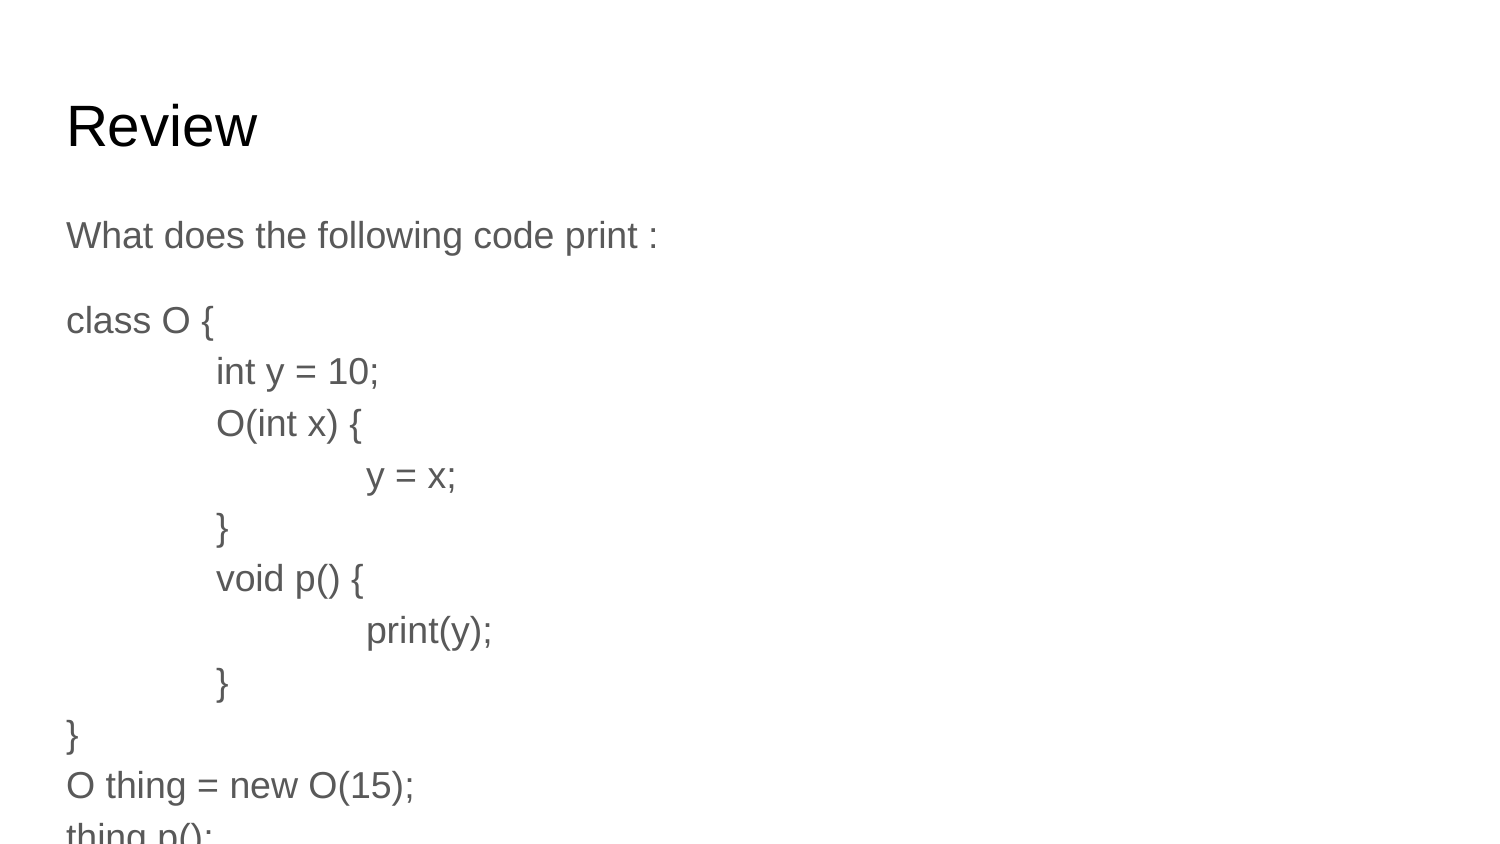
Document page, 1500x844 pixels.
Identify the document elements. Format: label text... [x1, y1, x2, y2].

title Review [51, 72, 1449, 167]
list What does the following code print : class O { int y = 10; O(int x) { y = x; } void p() { print(y); } } O thing = new O(15); thing.p(); [51, 189, 1449, 750]
